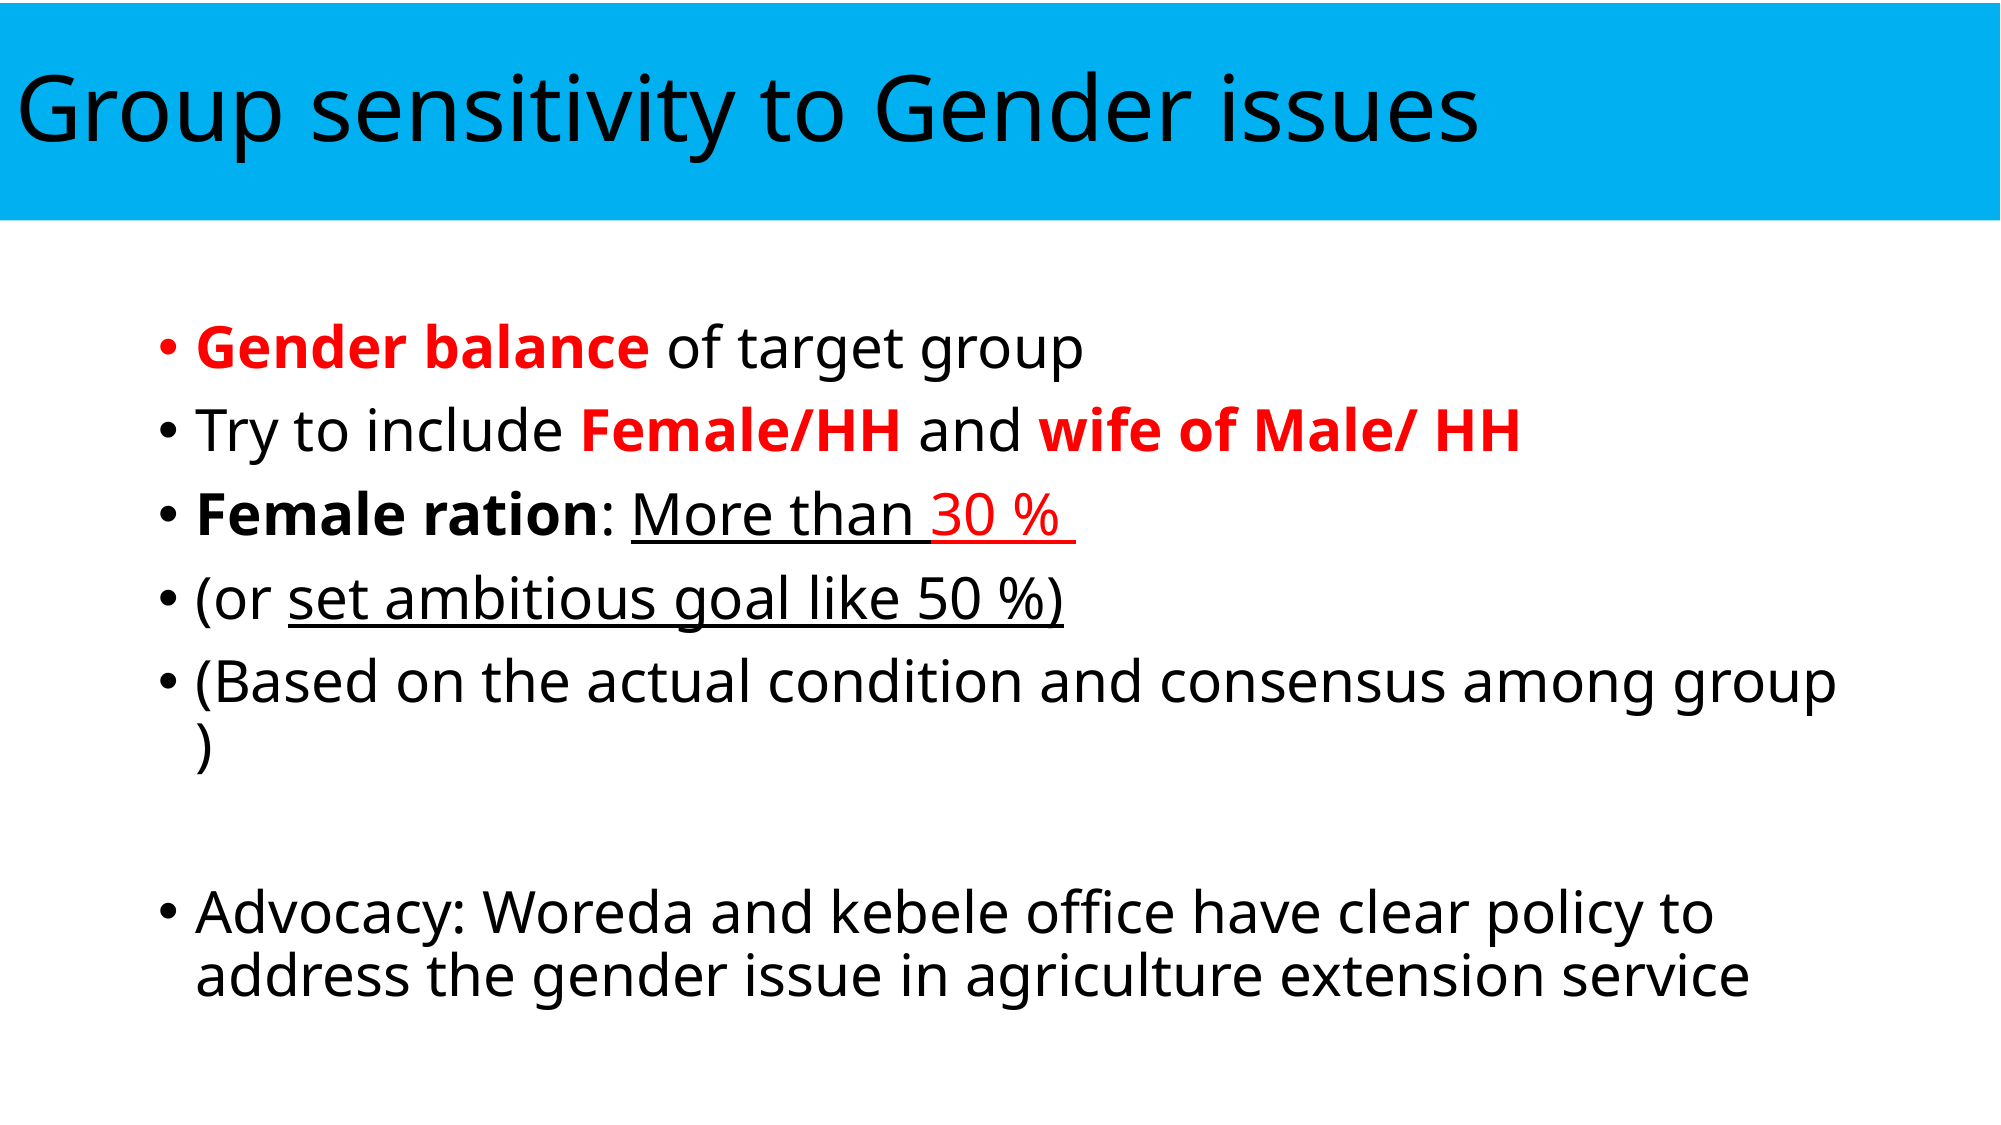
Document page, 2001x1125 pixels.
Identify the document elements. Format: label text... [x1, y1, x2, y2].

title Group sensitivity to Gender issues [0, 3, 2000, 221]
list Gender balance of target group Try to include Female/HH and wife of Male/ HH Female ration: More than 30 % (or set ambitious goal like 50 %) (Based on the actual condition and consensus among group ) Advocacy: Woreda and kebele office have clear policy to address the gender issue in agriculture extension service [143, 310, 1857, 1025]
